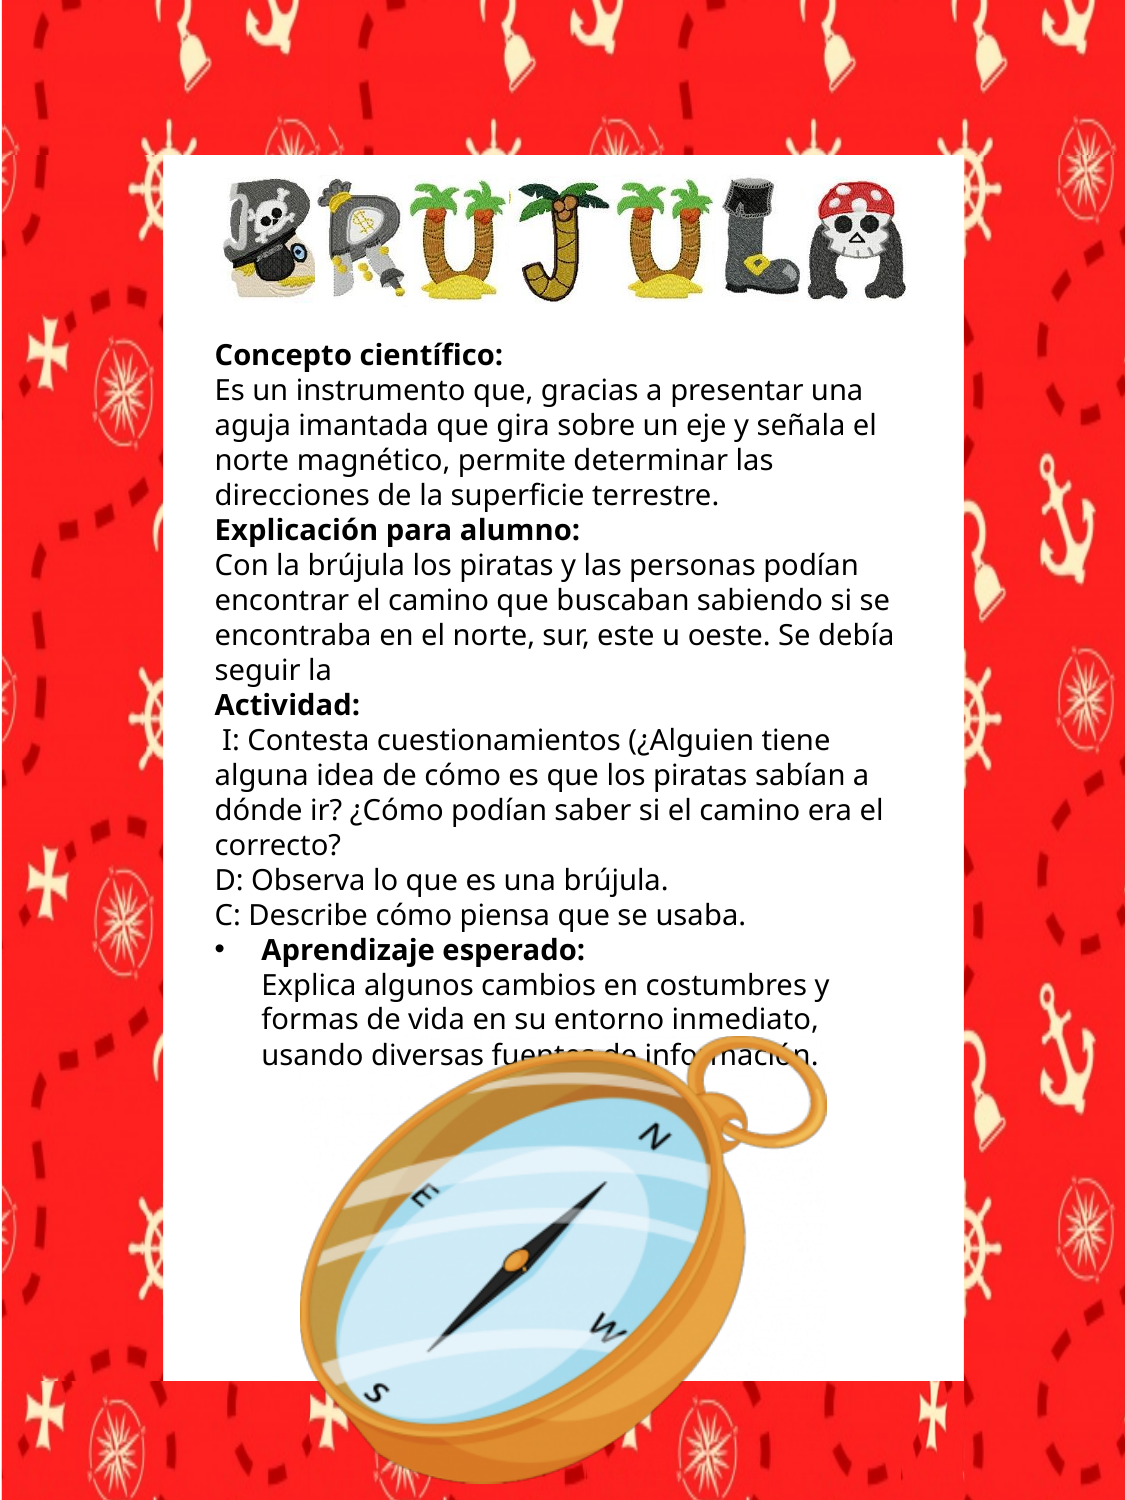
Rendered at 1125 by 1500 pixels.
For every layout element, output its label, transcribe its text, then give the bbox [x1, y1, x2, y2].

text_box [215, 174, 910, 308]
text_box Concepto científico: Es un instrumento que, gracias a presentar una aguja imantada que gira sobre un eje y señala el norte magnético, permite determinar las direcciones de la superficie terrestre. Explicación para alumno: Con la brújula los piratas y las personas podían encontrar el camino que buscaban sabiendo si se encontraba en el norte, sur, este u oeste. Se debía seguir la Actividad: I: Contesta cuestionamientos (¿Alguien tiene alguna idea de cómo es que los piratas sabían a dónde ir? ¿Cómo podían saber si el camino era el correcto? D: Observa lo que es una brújula. C: Describe cómo piensa que se usaba. Aprendizaje esperado: Explica algunos cambios en costumbres y formas de vida en su entorno inmediato, usando diversas fuentes de información. [199, 329, 926, 1079]
picture [1, 0, 1125, 1500]
